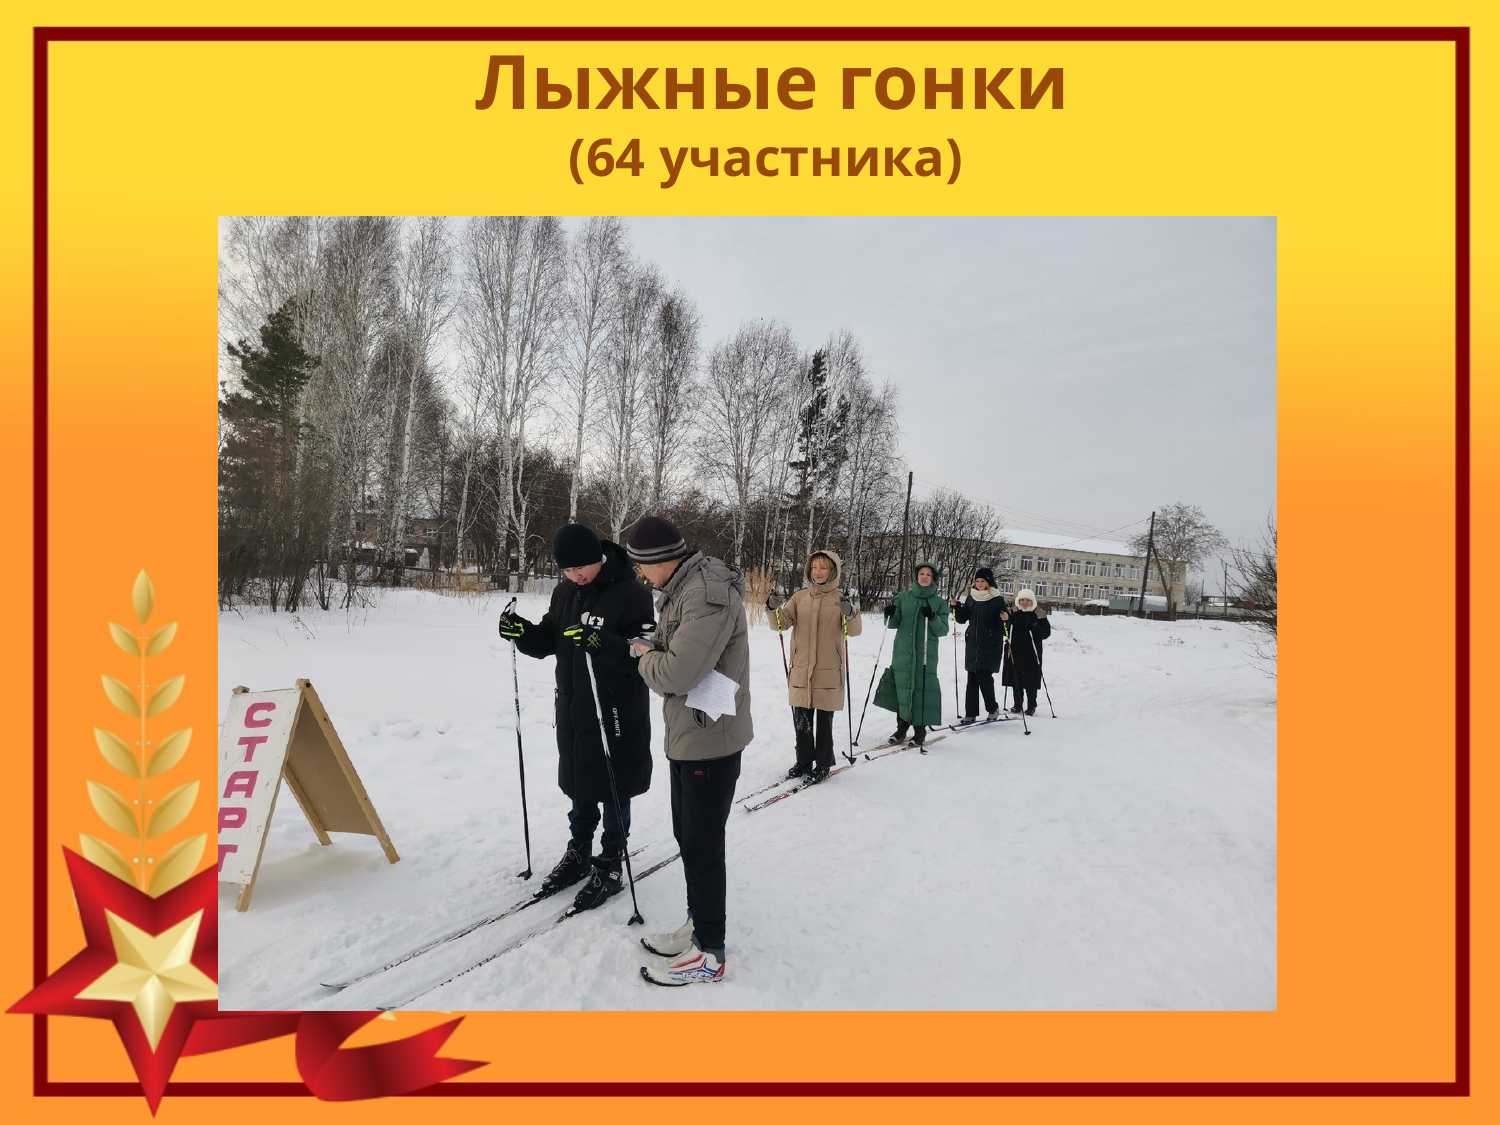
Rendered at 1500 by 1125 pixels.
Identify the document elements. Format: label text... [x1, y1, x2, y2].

text_box Лыжные гонки (64 участника) [188, 4, 1358, 217]
picture [0, 0, 1500, 1125]
